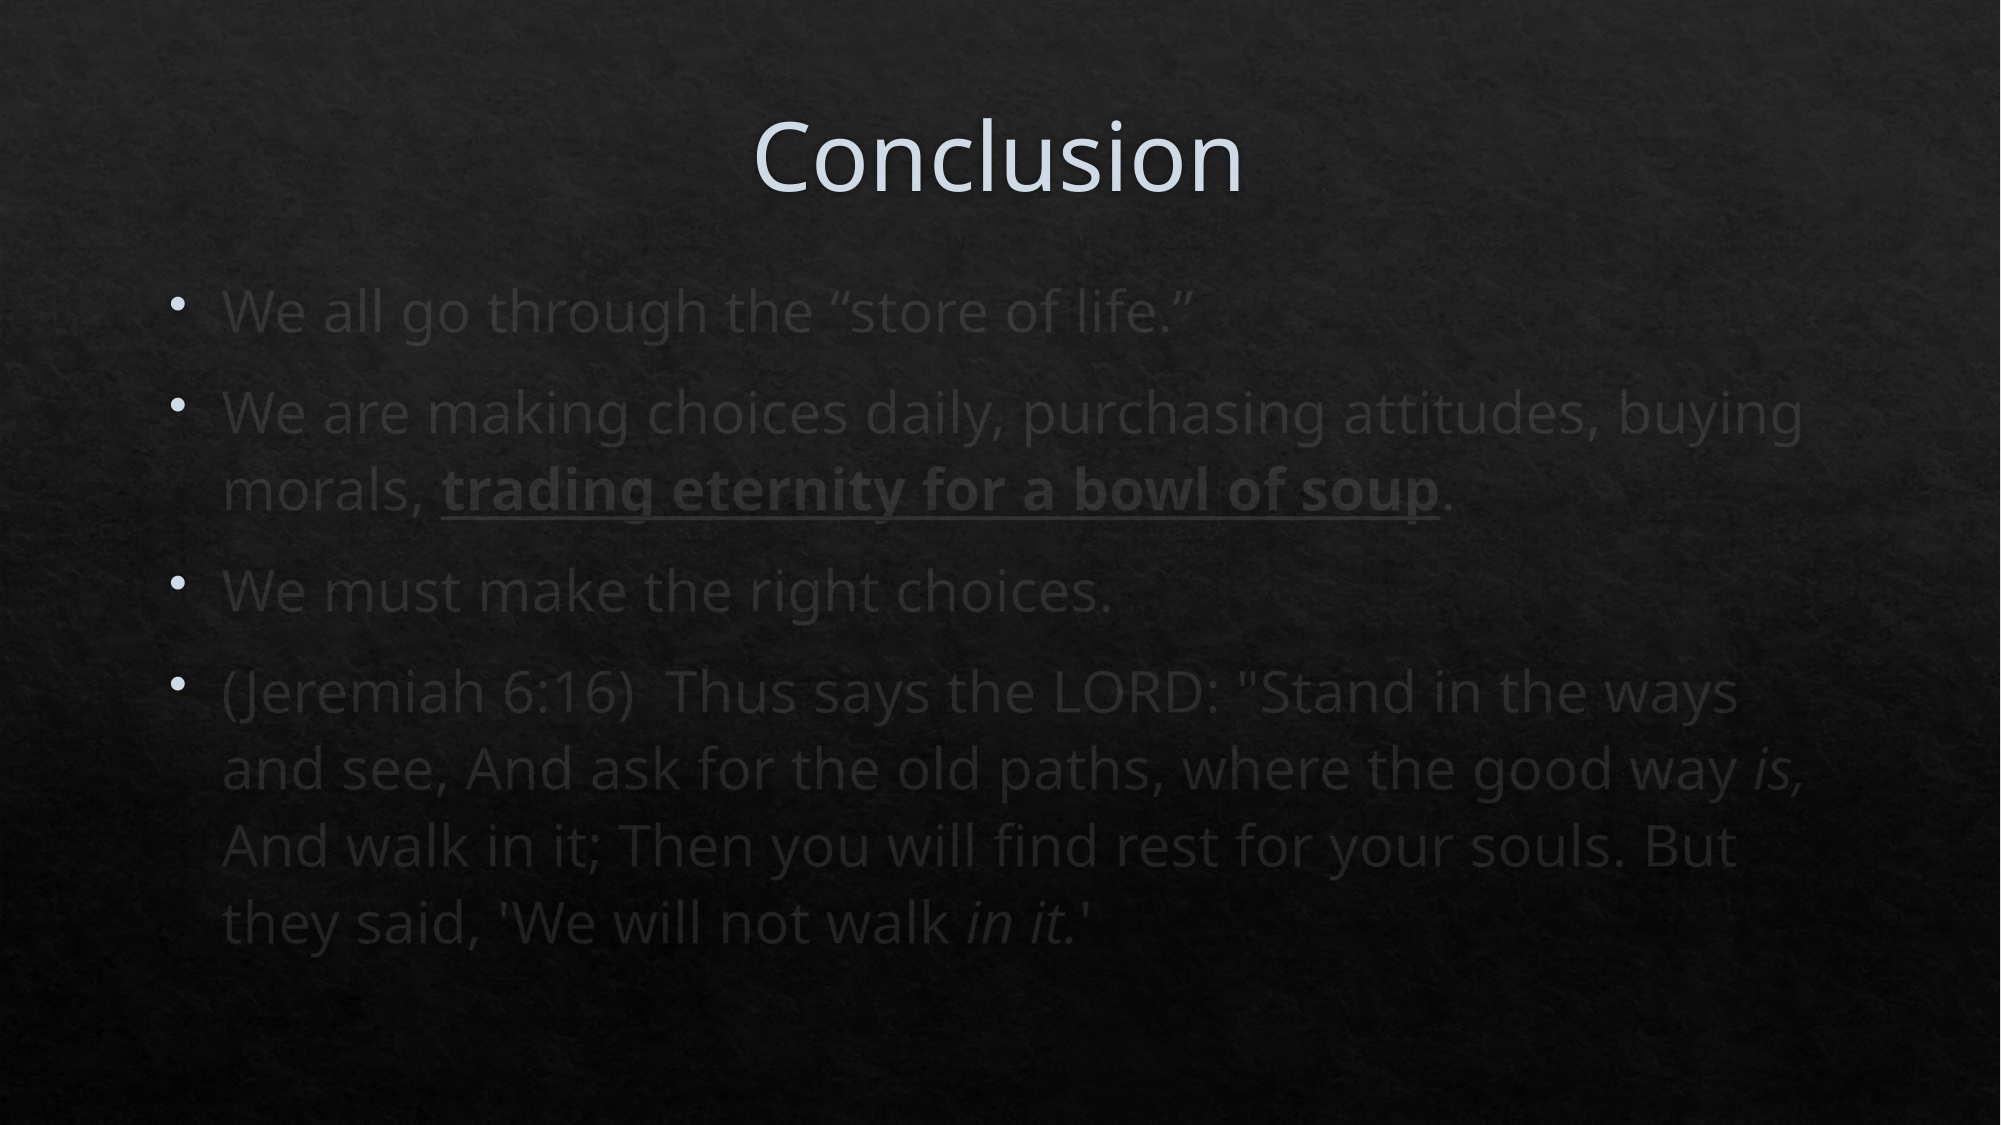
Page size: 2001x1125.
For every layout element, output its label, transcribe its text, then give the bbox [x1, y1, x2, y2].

list We all go through the “store of life.” We are making choices daily, purchasing attitudes, buying morals, trading eternity for a bowl of soup. We must make the right choices. (Jeremiah 6:16) Thus says the LORD: "Stand in the ways and see, And ask for the old paths, where the good way is, And walk in it; Then you will find rest for your souls. But they said, 'We will not walk in it.' [149, 259, 1849, 950]
title Conclusion [149, 99, 1849, 221]
